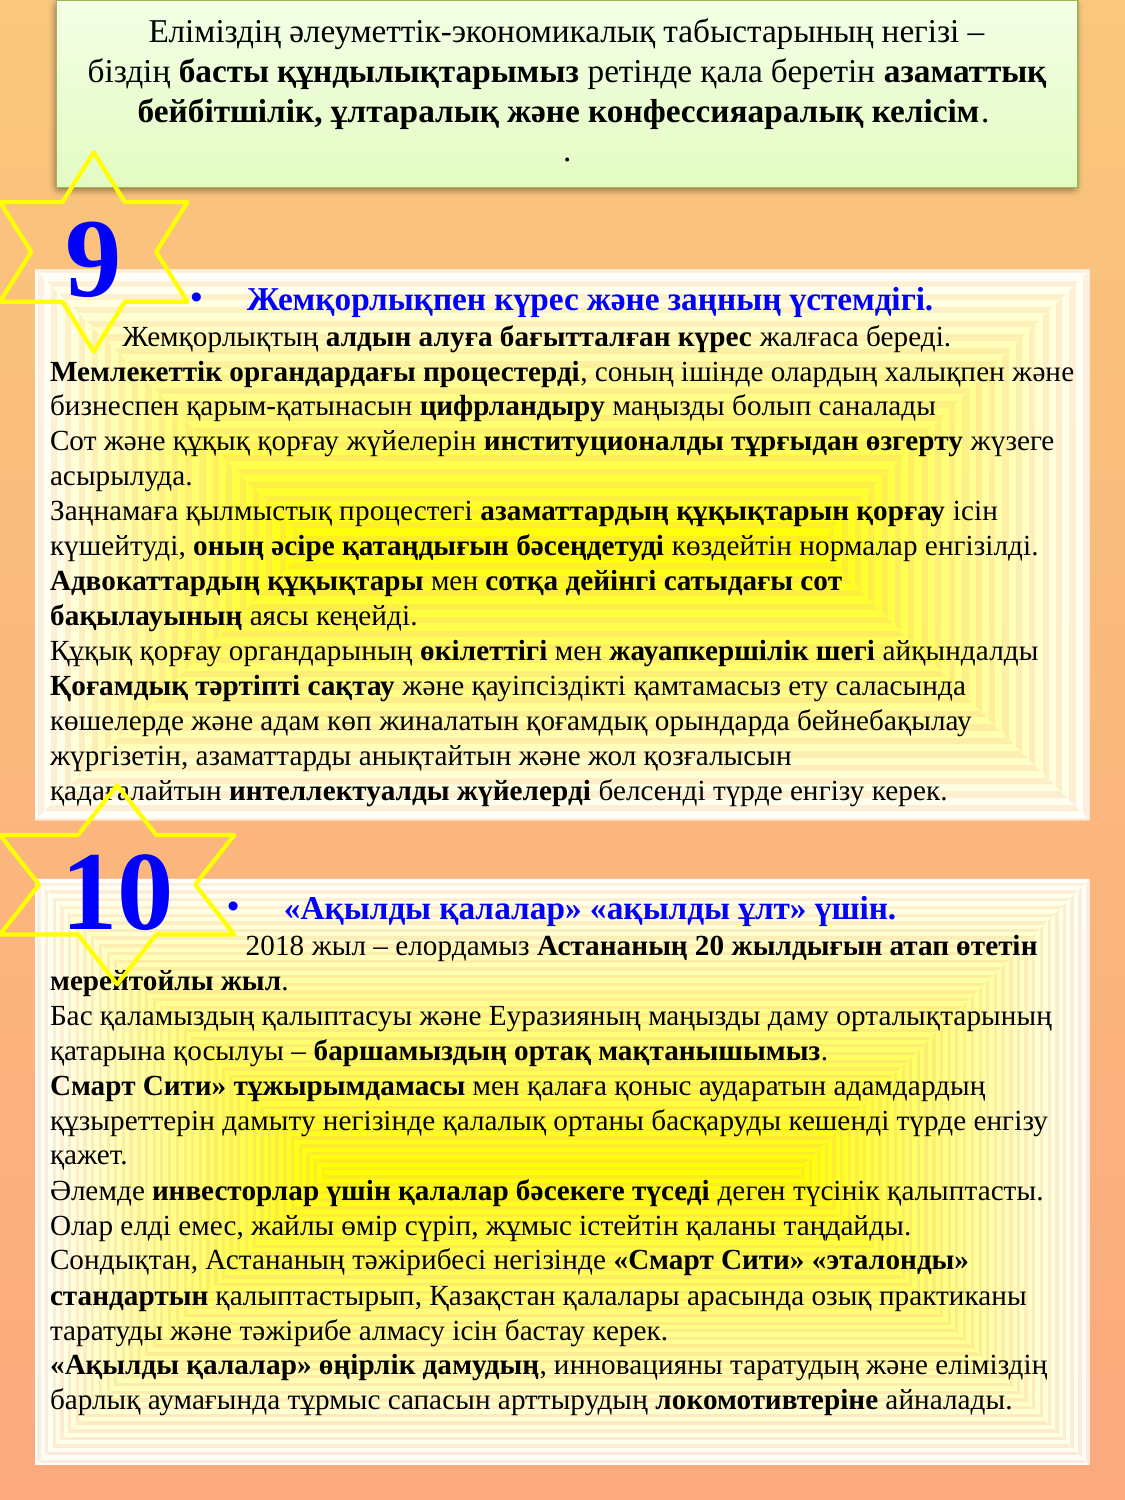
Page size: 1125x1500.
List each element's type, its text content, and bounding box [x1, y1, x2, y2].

text_box Жемқорлықпен күрес және заңның үстемдігі. Жемқорлықтың алдын алуға бағытталған күрес жалғаса береді. Мемлекеттік органдардағы процестерді, соның ішінде олардың халықпен және бизнеспен қарым-қатынасын цифрландыру маңызды болып саналады Сот және құқық қорғау жүйелерін институционалды тұрғыдан өзгерту жүзеге асырылуда. Заңнамаға қылмыстық процестегі азаматтардың құқықтарын қорғау ісін күшейтуді, оның әсіре қатаңдығын бәсеңдетуді көздейтін нормалар енгізілді. Адвокаттардың құқықтары мен сотқа дейінгі сатыдағы сот бақылауының аясы кеңейді. Құқық қорғау органдарының өкілеттігі мен жауапкершілік шегі айқындалды Қоғамдық тәртіпті сақтау және қауіпсіздікті қамтамасыз ету саласында көшелерде және адам көп жиналатын қоғамдық орындарда бейнебақылау жүргізетін, азаматтарды анықтайтын және жол қозғалысын қадағалайтын интеллектуалды жүйелерді белсенді түрде енгізу керек. [35, 269, 1090, 821]
text_box 10 [0, 783, 237, 987]
title Еліміздің әлеуметтік-экономикалық табыстарының негізі – біздің басты құндылықтарымыз ретінде қала беретін азаматтық бейбітшілік, ұлтаралық және конфессияаралық келісім. . [56, 0, 1079, 188]
text_box 9 [0, 150, 190, 354]
text_box «Ақылды қалалар» «ақылды ұлт» үшін. 2018 жыл – елордамыз Астананың 20 жылдығын атап өтетін мерейтойлы жыл. Бас қаламыздың қалыптасуы және Еуразияның маңызды даму орталықтарының қатарына қосылуы – баршамыздың ортақ мақтанышымыз. Смарт Сити» тұжырымдамасы мен қалаға қоныс аударатын адамдардың құзыреттерін дамыту негізінде қалалық ортаны басқаруды кешенді түрде енгізу қажет. Әлемде инвесторлар үшін қалалар бәсекеге түседі деген түсінік қалыптасты. Олар елді емес, жайлы өмір сүріп, жұмыс істейтін қаланы таңдайды. Сондықтан, Астананың тәжірибесі негізінде «Смарт Сити» «эталонды» стандартын қалыптастырып, Қазақстан қалалары арасында озық практиканы таратуды және тәжірибе алмасу ісін бастау керек. «Ақылды қалалар» өңірлік дамудың, инновацияны таратудың және еліміздің барлық аумағында тұрмыс сапасын арттырудың локомотивтеріне айналады. [35, 878, 1090, 1465]
